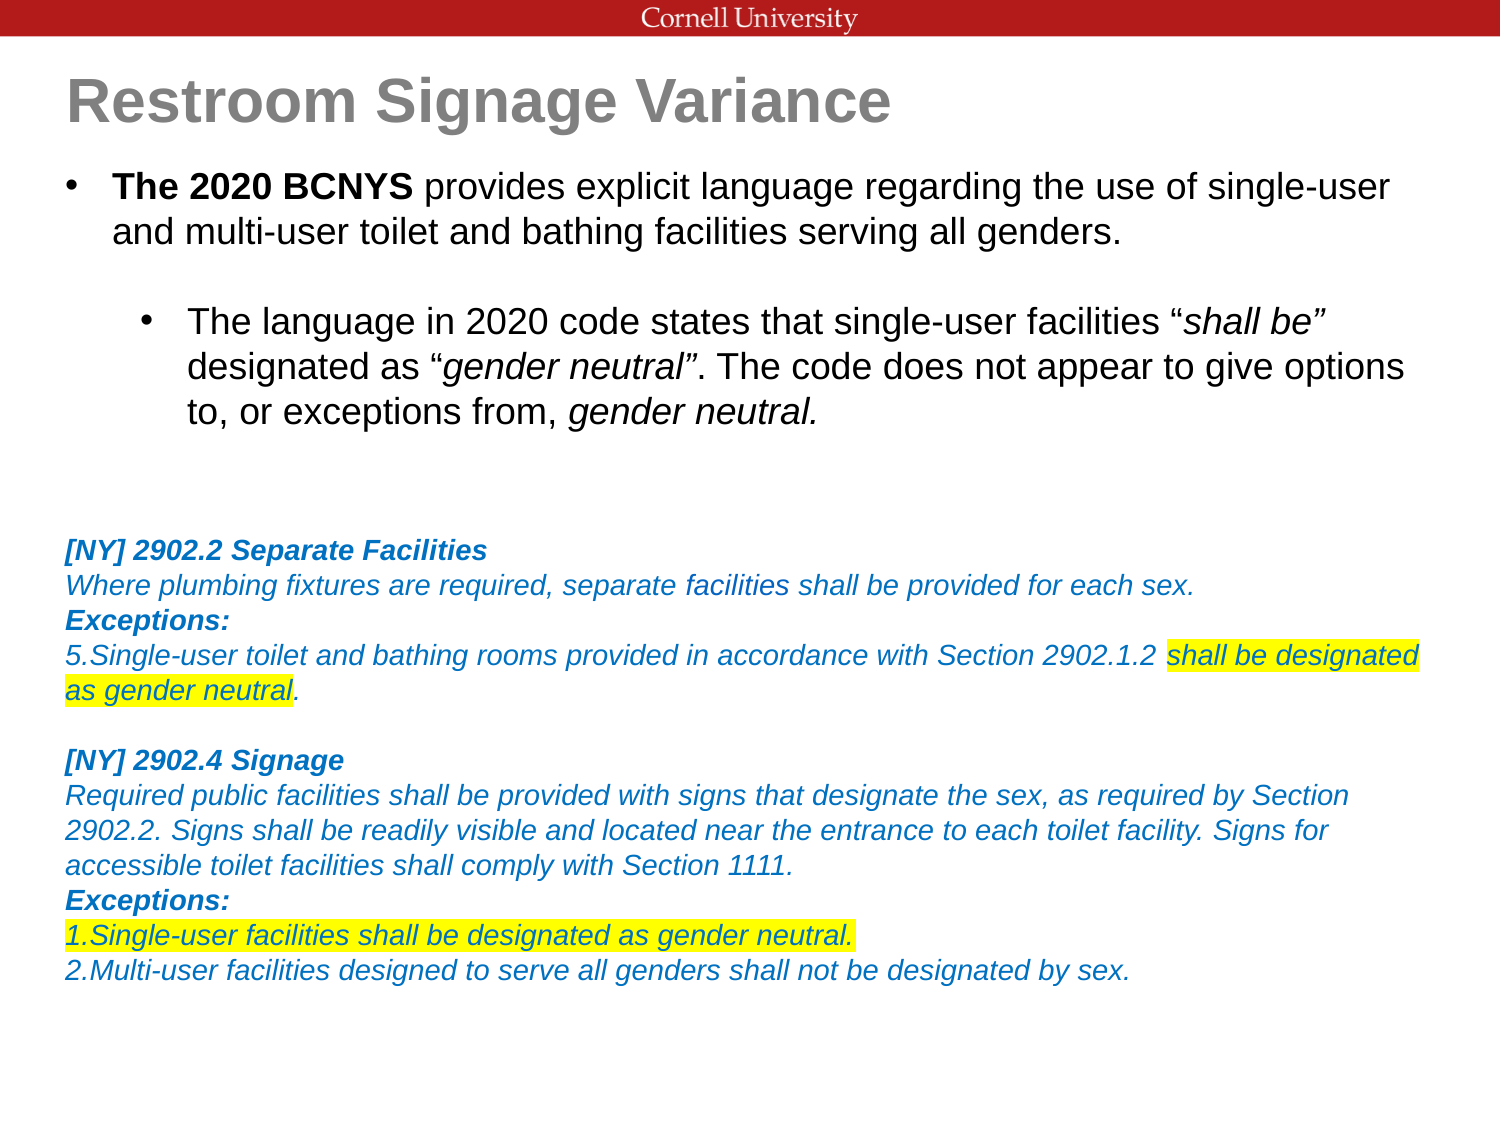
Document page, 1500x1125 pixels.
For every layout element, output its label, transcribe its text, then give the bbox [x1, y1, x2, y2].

picture [635, 0, 858, 52]
text_box The 2020 BCNYS provides explicit language regarding the use of single-user and multi-user toilet and bathing facilities serving all genders. The language in 2020 code states that single-user facilities “shall be” designated as “gender neutral”. The code does not appear to give options to, or exceptions from, gender neutral. [NY] 2902.2 Separate Facilities Where plumbing fixtures are required, separate facilities shall be provided for each sex. Exceptions: 5.Single-user toilet and bathing rooms provided in accordance with Section 2902.1.2 shall be designated as gender neutral. [NY] 2902.4 Signage Required public facilities shall be provided with signs that designate the sex, as required by Section 2902.2. Signs shall be readily visible and located near the entrance to each toilet facility. Signs for accessible toilet facilities shall comply with Section 1111. Exceptions: Single-user facilities shall be designated as gender neutral. Multi-user facilities designed to serve all genders shall not be designated by sex. [50, 161, 1450, 1046]
text_box Restroom Signage Variance [52, 52, 1500, 143]
